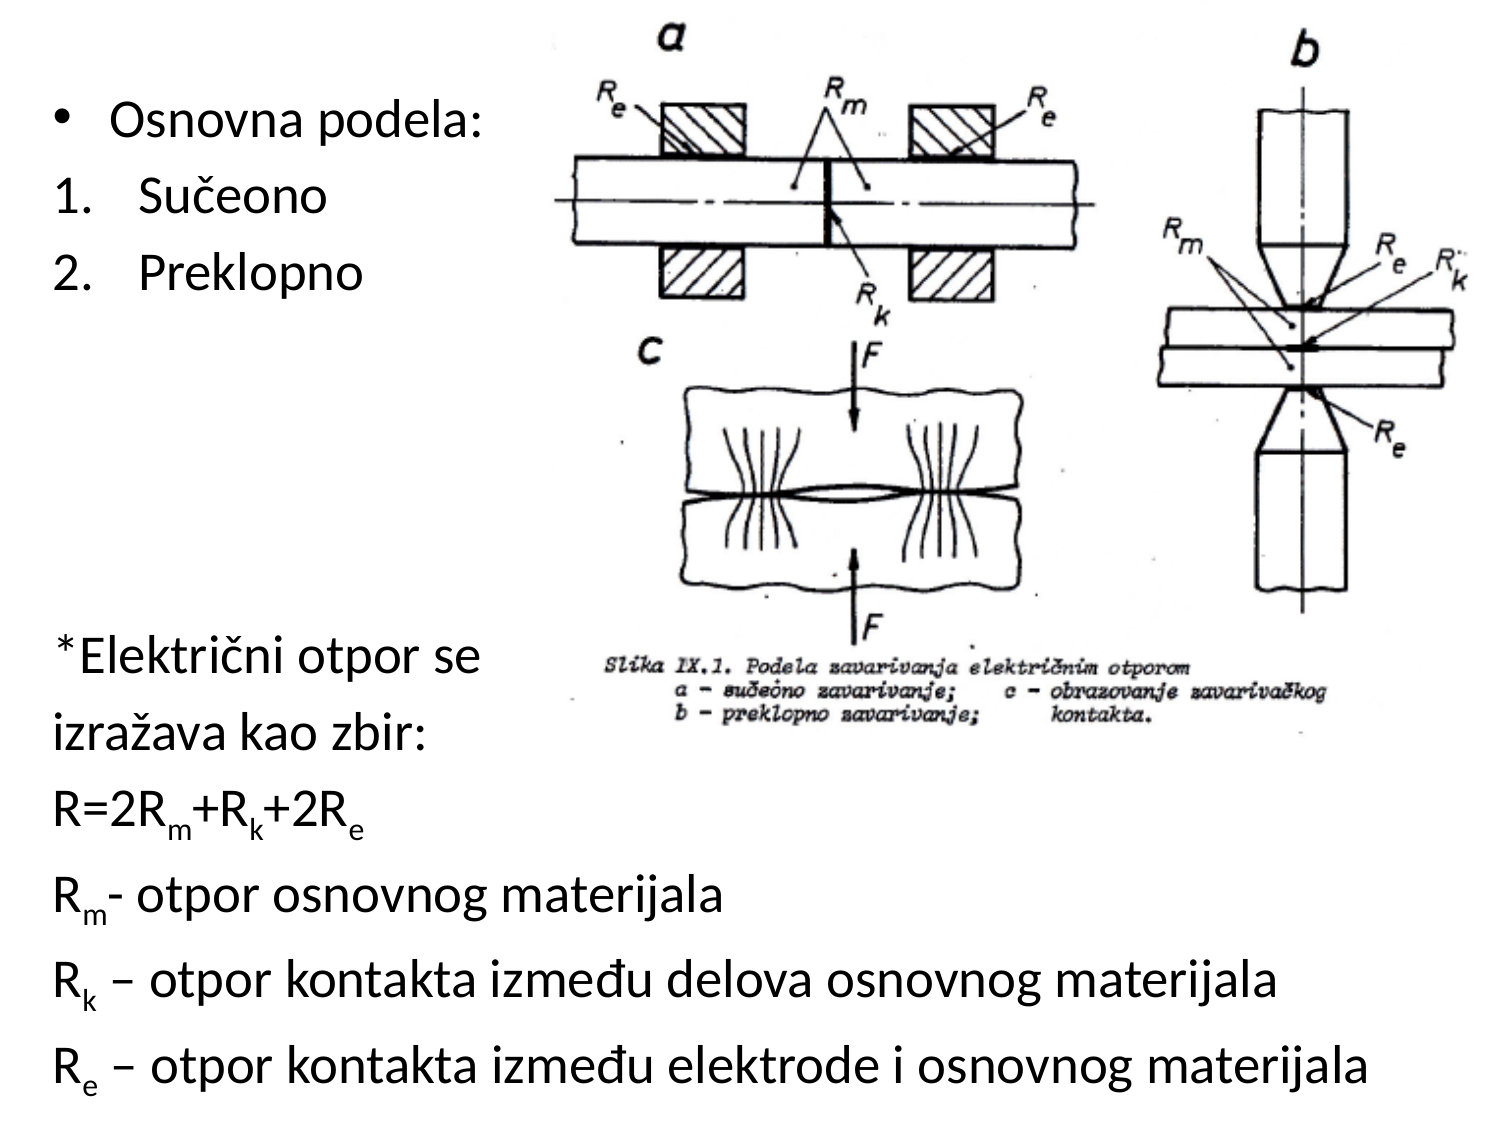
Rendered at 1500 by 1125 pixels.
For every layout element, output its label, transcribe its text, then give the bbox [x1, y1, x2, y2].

list Osnovna podela: Sučeono Preklopno *Električni otpor se izražava kao zbir: R=2Rm+Rk+2Re Rm- otpor osnovnog materijala Rk – otpor kontakta između delova osnovnog materijala Re – otpor kontakta između elektrode i osnovnog materijala [37, 75, 1425, 1125]
picture [549, 0, 1476, 738]
